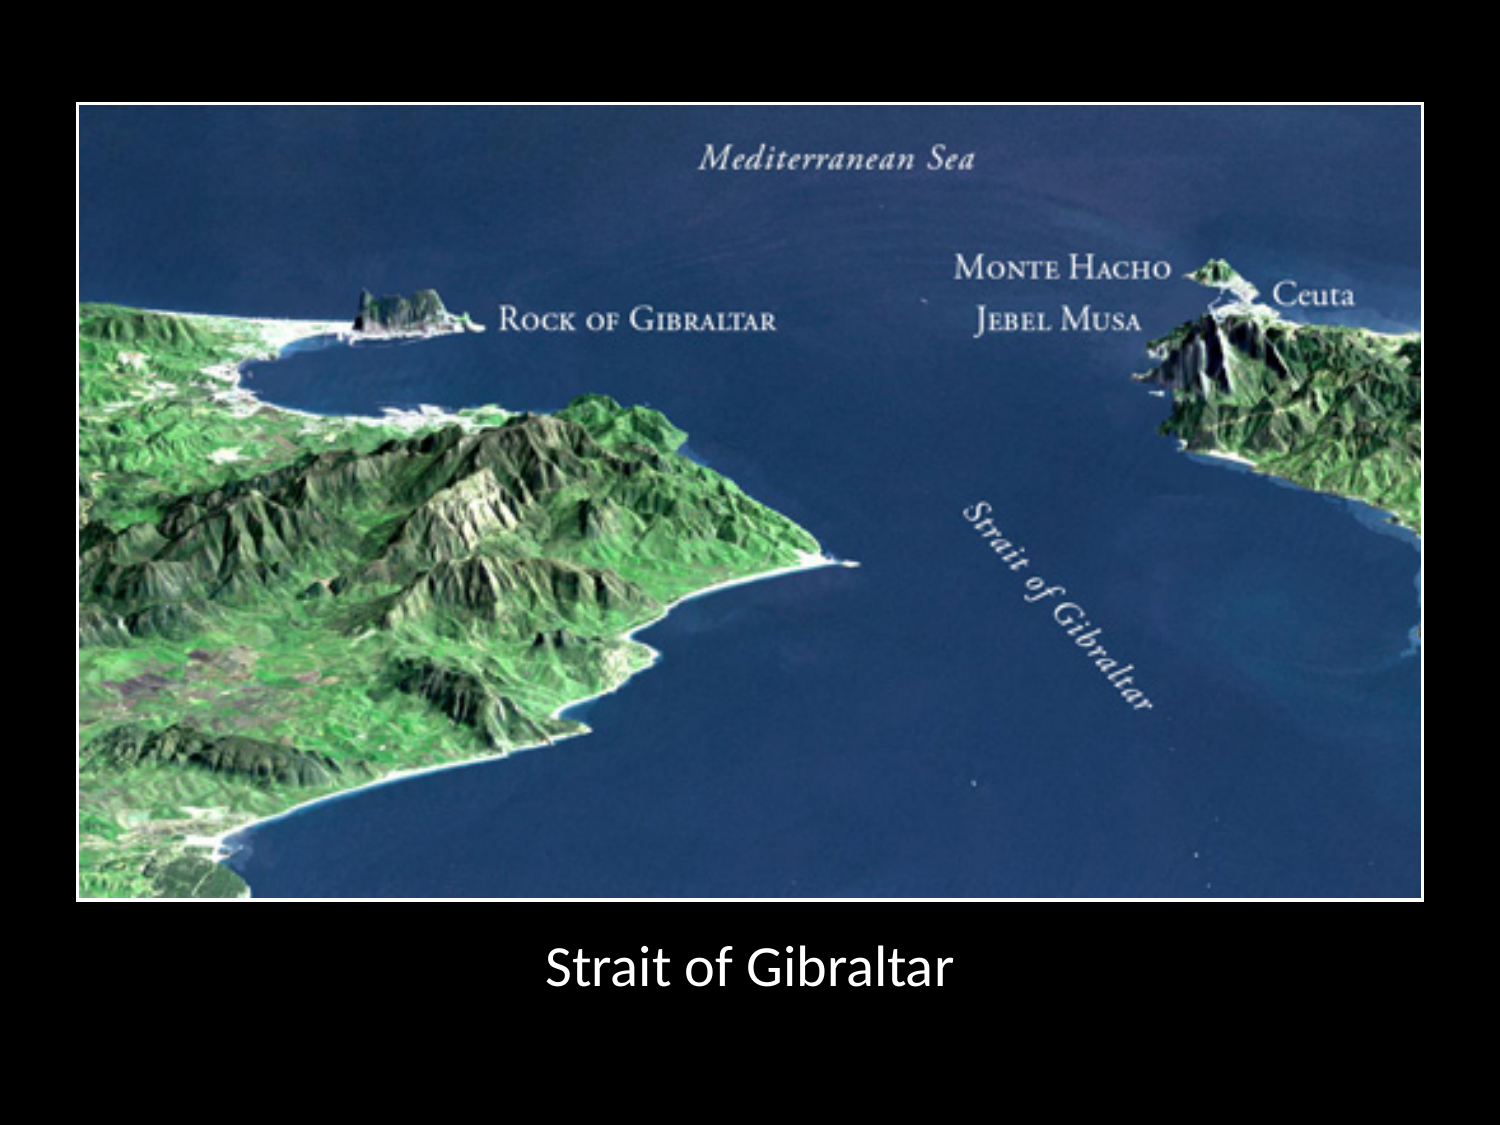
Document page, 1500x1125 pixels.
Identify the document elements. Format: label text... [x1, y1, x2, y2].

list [78, 104, 1422, 899]
title Strait of Gibraltar [78, 914, 1422, 1020]
